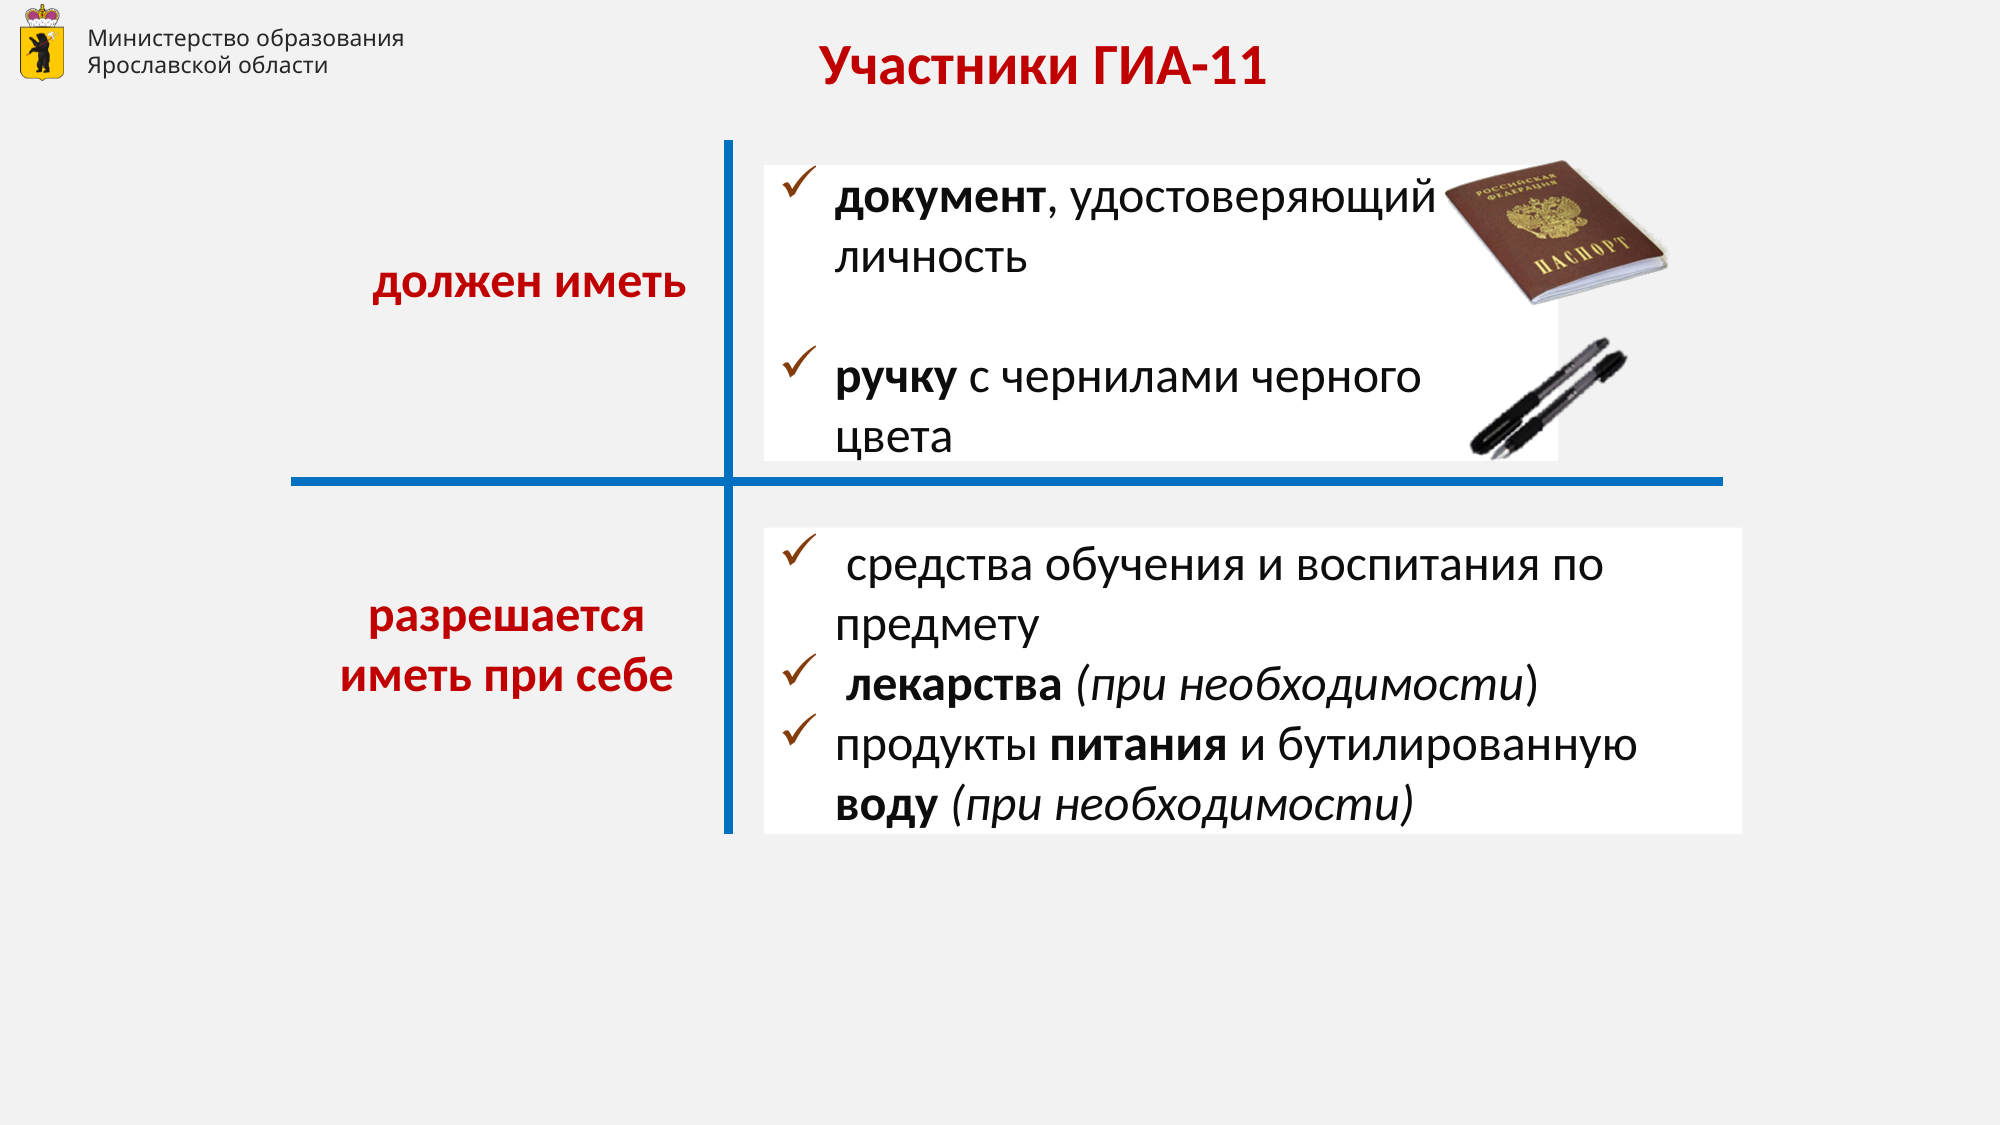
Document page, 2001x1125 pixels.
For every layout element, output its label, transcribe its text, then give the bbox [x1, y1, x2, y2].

text_box разрешается иметь при себе [291, 574, 723, 709]
text_box документ, удостоверяющий личность ручку с чернилами черного цвета [763, 164, 1559, 462]
text_box Участники ГИА-11 [249, 19, 1750, 104]
text_box должен иметь [336, 240, 723, 316]
picture [1442, 136, 1674, 311]
text_box Министерство образования Ярославской области [72, 15, 427, 86]
picture [1442, 320, 1656, 482]
picture [20, 4, 64, 81]
text_box средства обучения и воспитания по предмету лекарства (при необходимости) продукты питания и бутилированную воду (при необходимости) [763, 527, 1743, 835]
